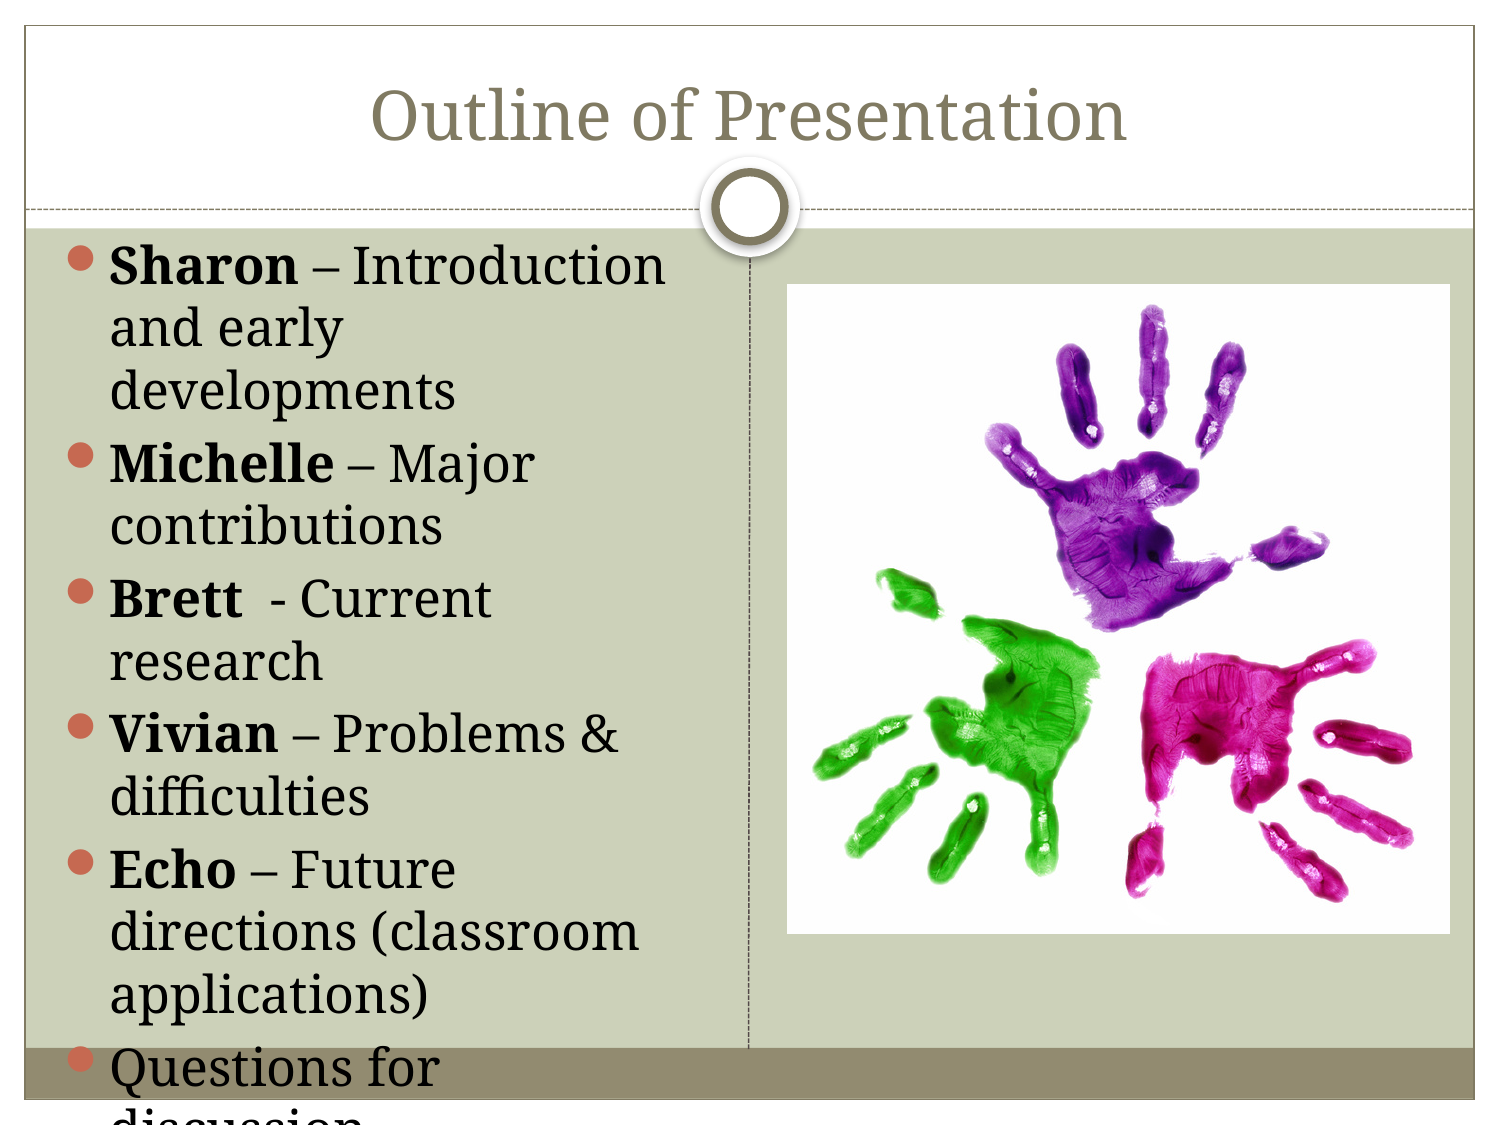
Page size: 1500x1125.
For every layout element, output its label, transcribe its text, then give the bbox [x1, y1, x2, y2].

list Sharon – Introduction and early developments Michelle – Major contributions Brett - Current research Vivian – Problems & difficulties Echo – Future directions (classroom applications) Questions for discussion [49, 224, 712, 993]
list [787, 284, 1451, 934]
title Outline of Presentation [49, 37, 1450, 162]
